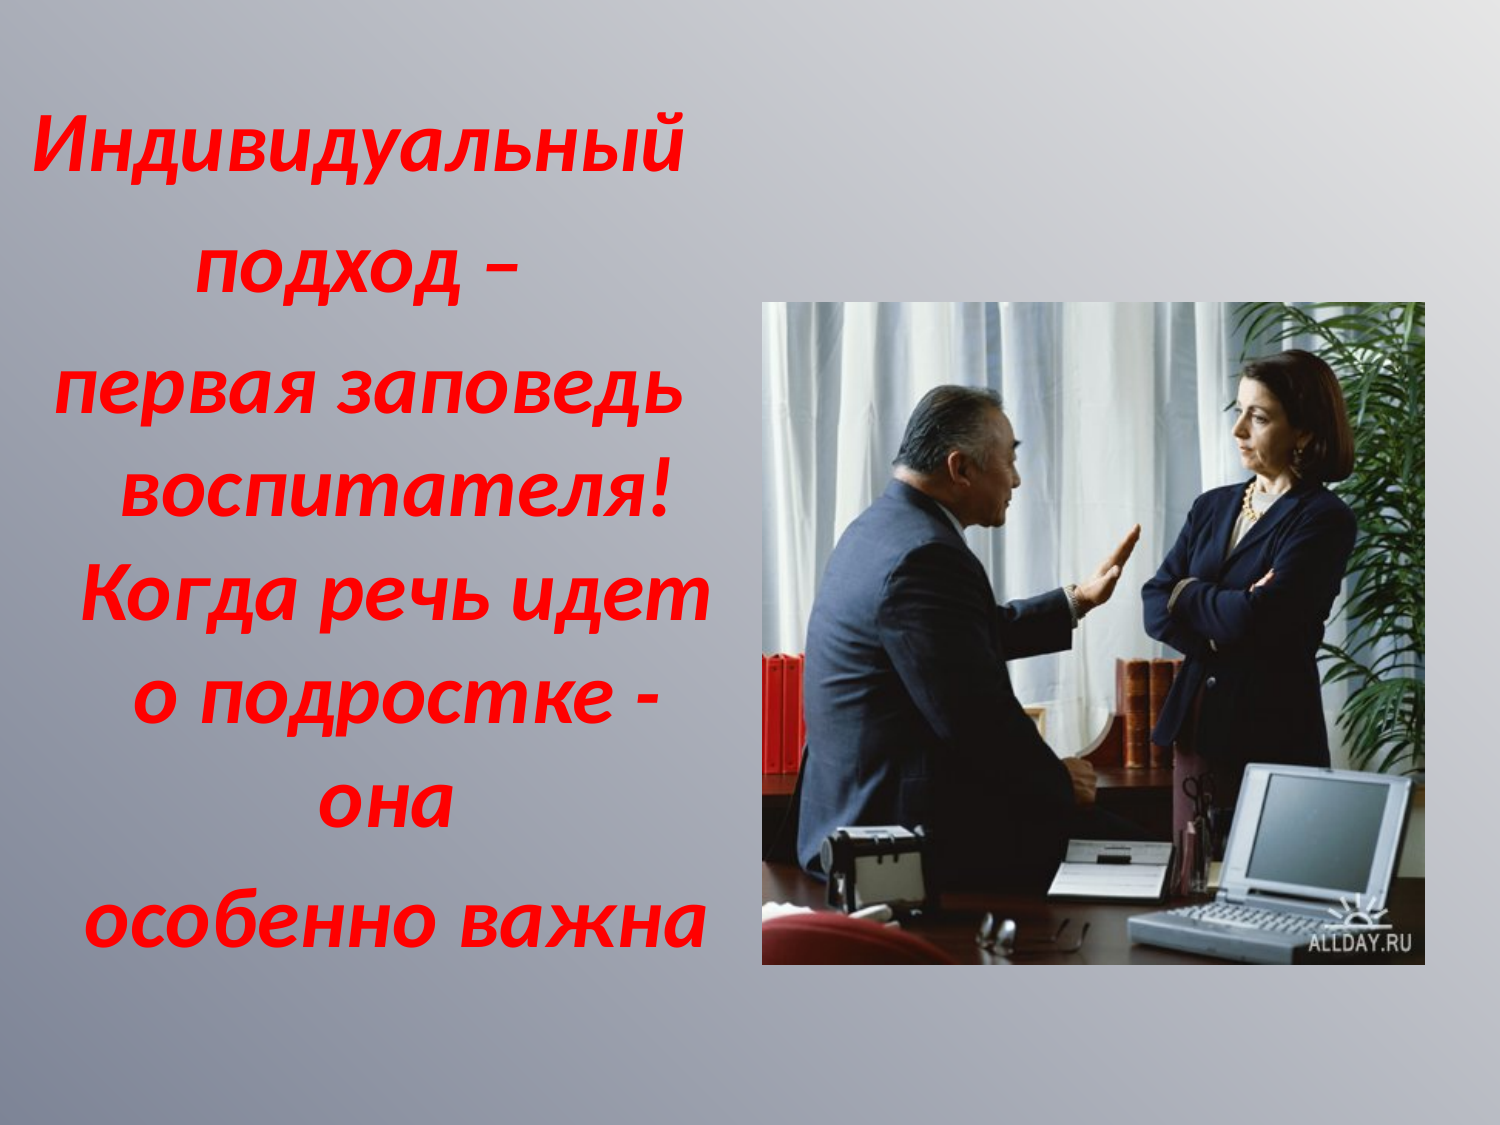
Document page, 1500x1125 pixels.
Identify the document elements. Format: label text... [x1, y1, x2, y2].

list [762, 302, 1426, 966]
list Индивидуальный подход – первая заповедь воспитателя! Когда речь идет о подростке - она особенно важна [0, 78, 738, 1125]
